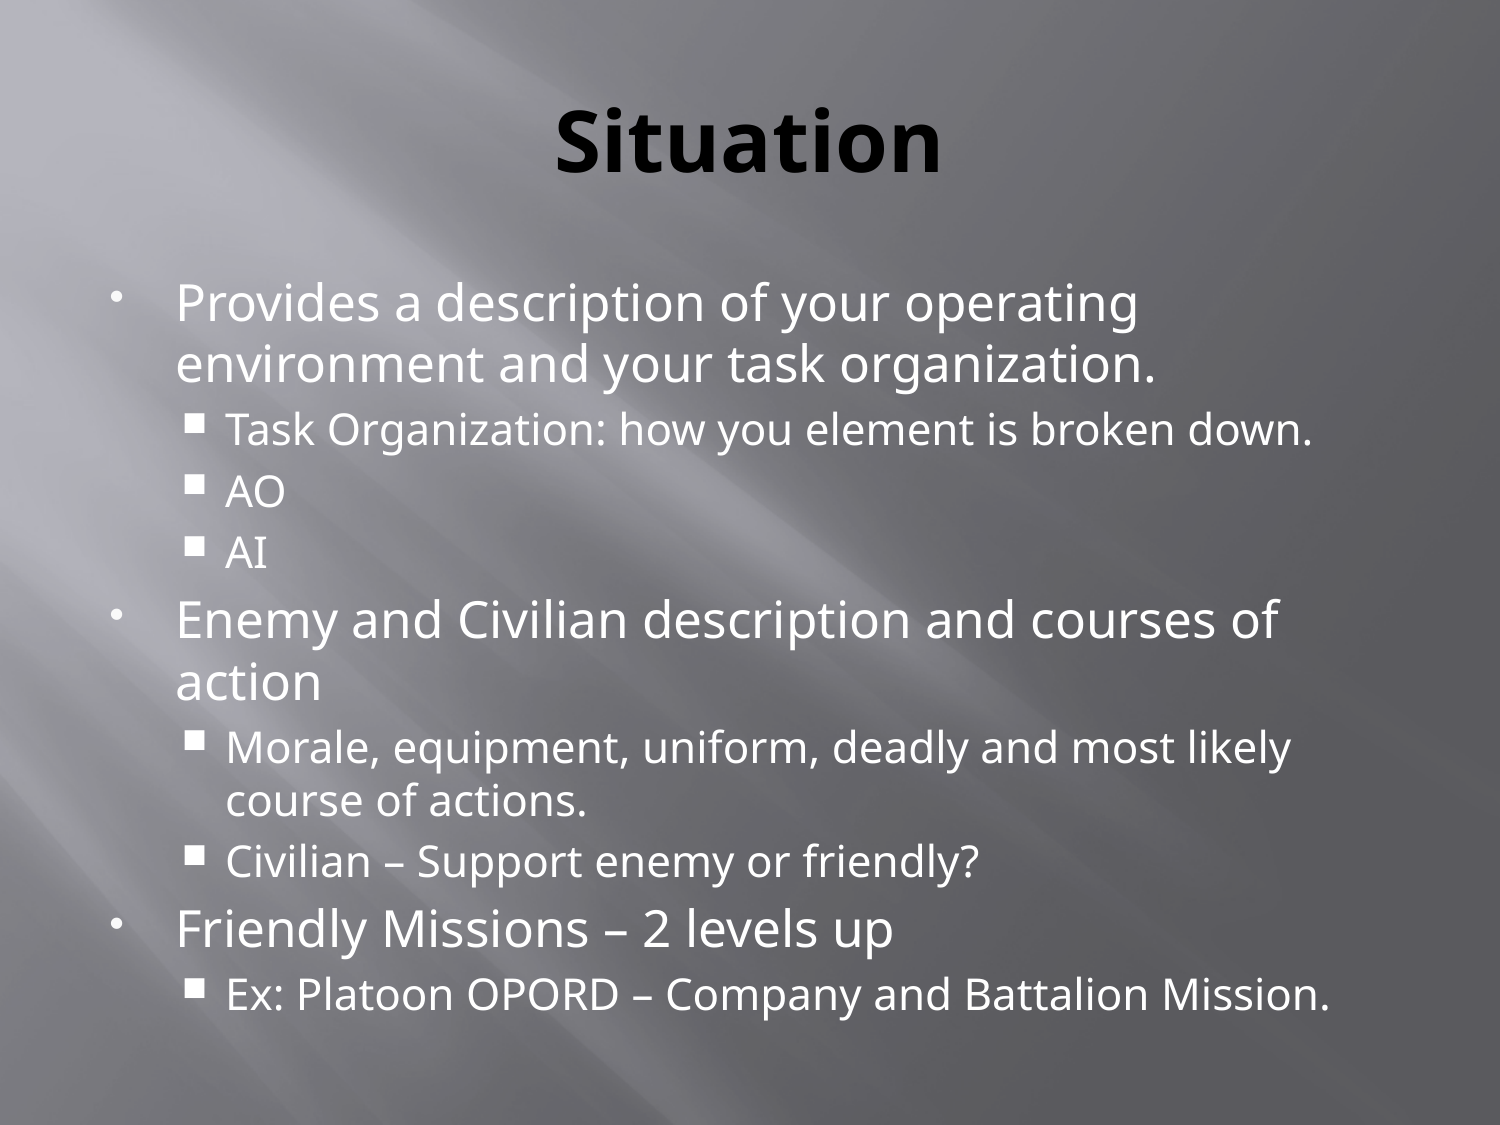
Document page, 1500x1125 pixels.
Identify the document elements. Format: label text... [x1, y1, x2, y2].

list Provides a description of your operating environment and your task organization. Task Organization: how you element is broken down. AO AI Enemy and Civilian description and courses of action Morale, equipment, uniform, deadly and most likely course of actions. Civilian – Support enemy or friendly? Friendly Missions – 2 levels up Ex: Platoon OPORD – Company and Battalion Mission. [75, 262, 1425, 1035]
title Situation [75, 45, 1425, 233]
